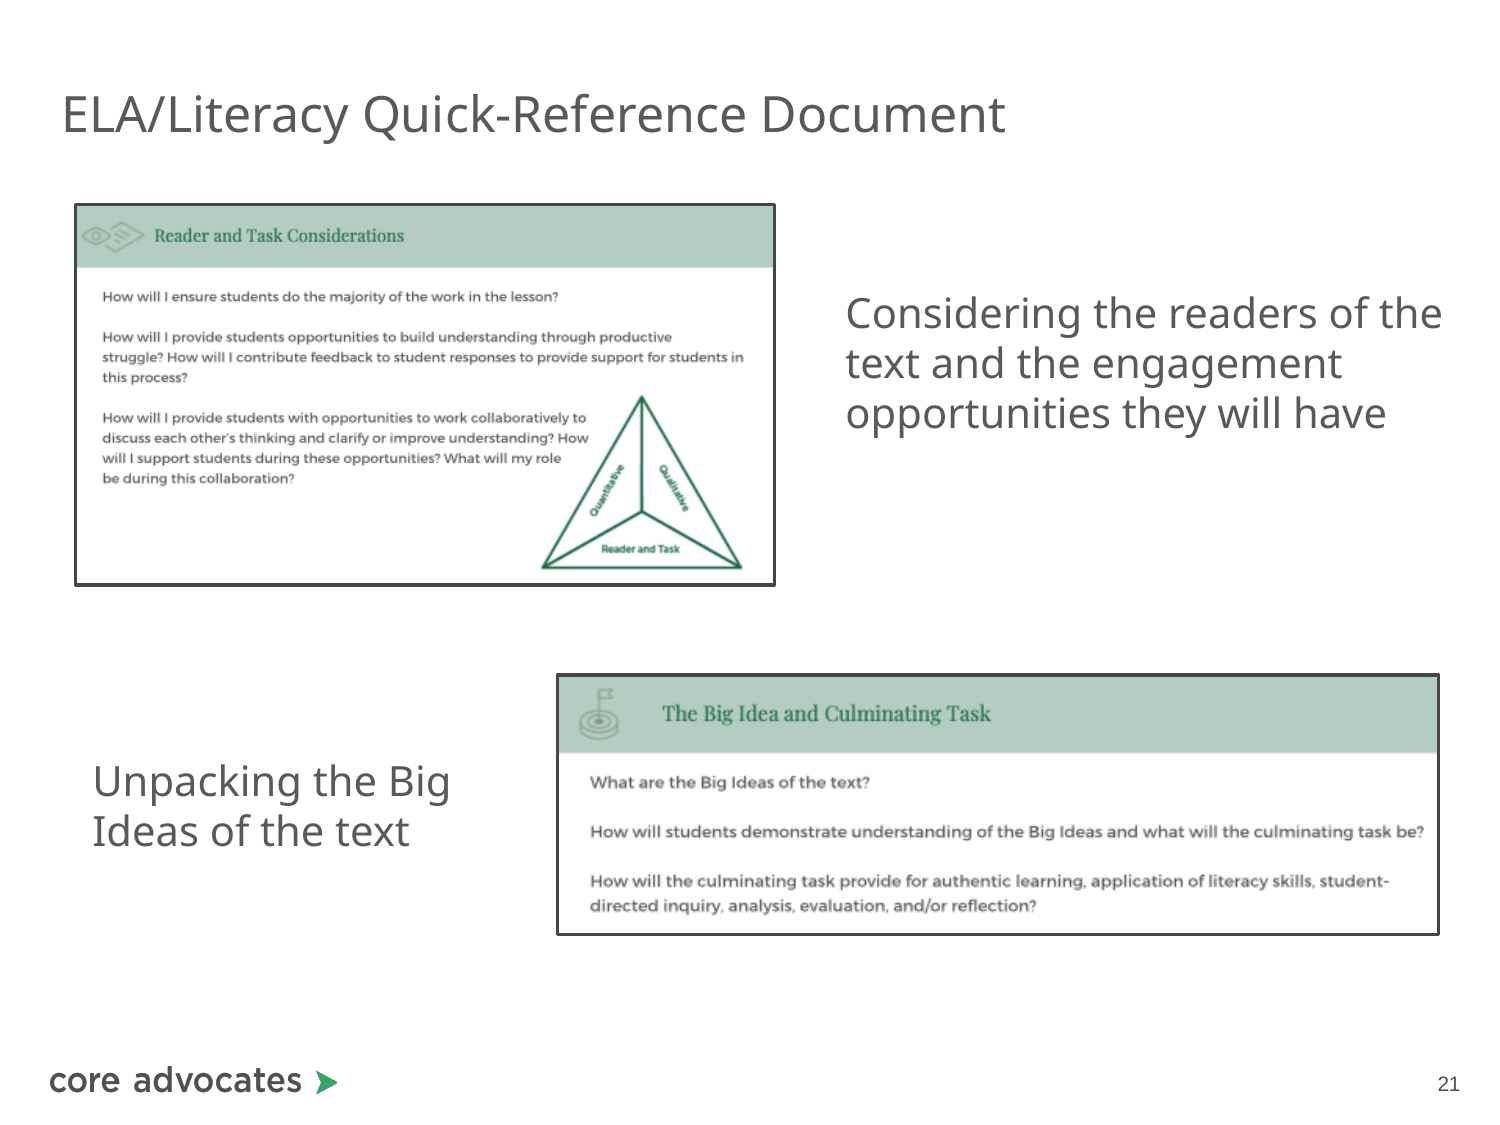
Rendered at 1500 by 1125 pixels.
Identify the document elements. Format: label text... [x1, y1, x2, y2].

picture [77, 206, 773, 584]
title Unpacking the Big Ideas of the text [77, 649, 543, 961]
title Considering the readers of the text and the engagement opportunities they will have [830, 206, 1471, 518]
title ELA/Literacy Quick-Reference Document [46, 18, 1454, 207]
picture [558, 676, 1438, 933]
picture [50, 1066, 337, 1094]
